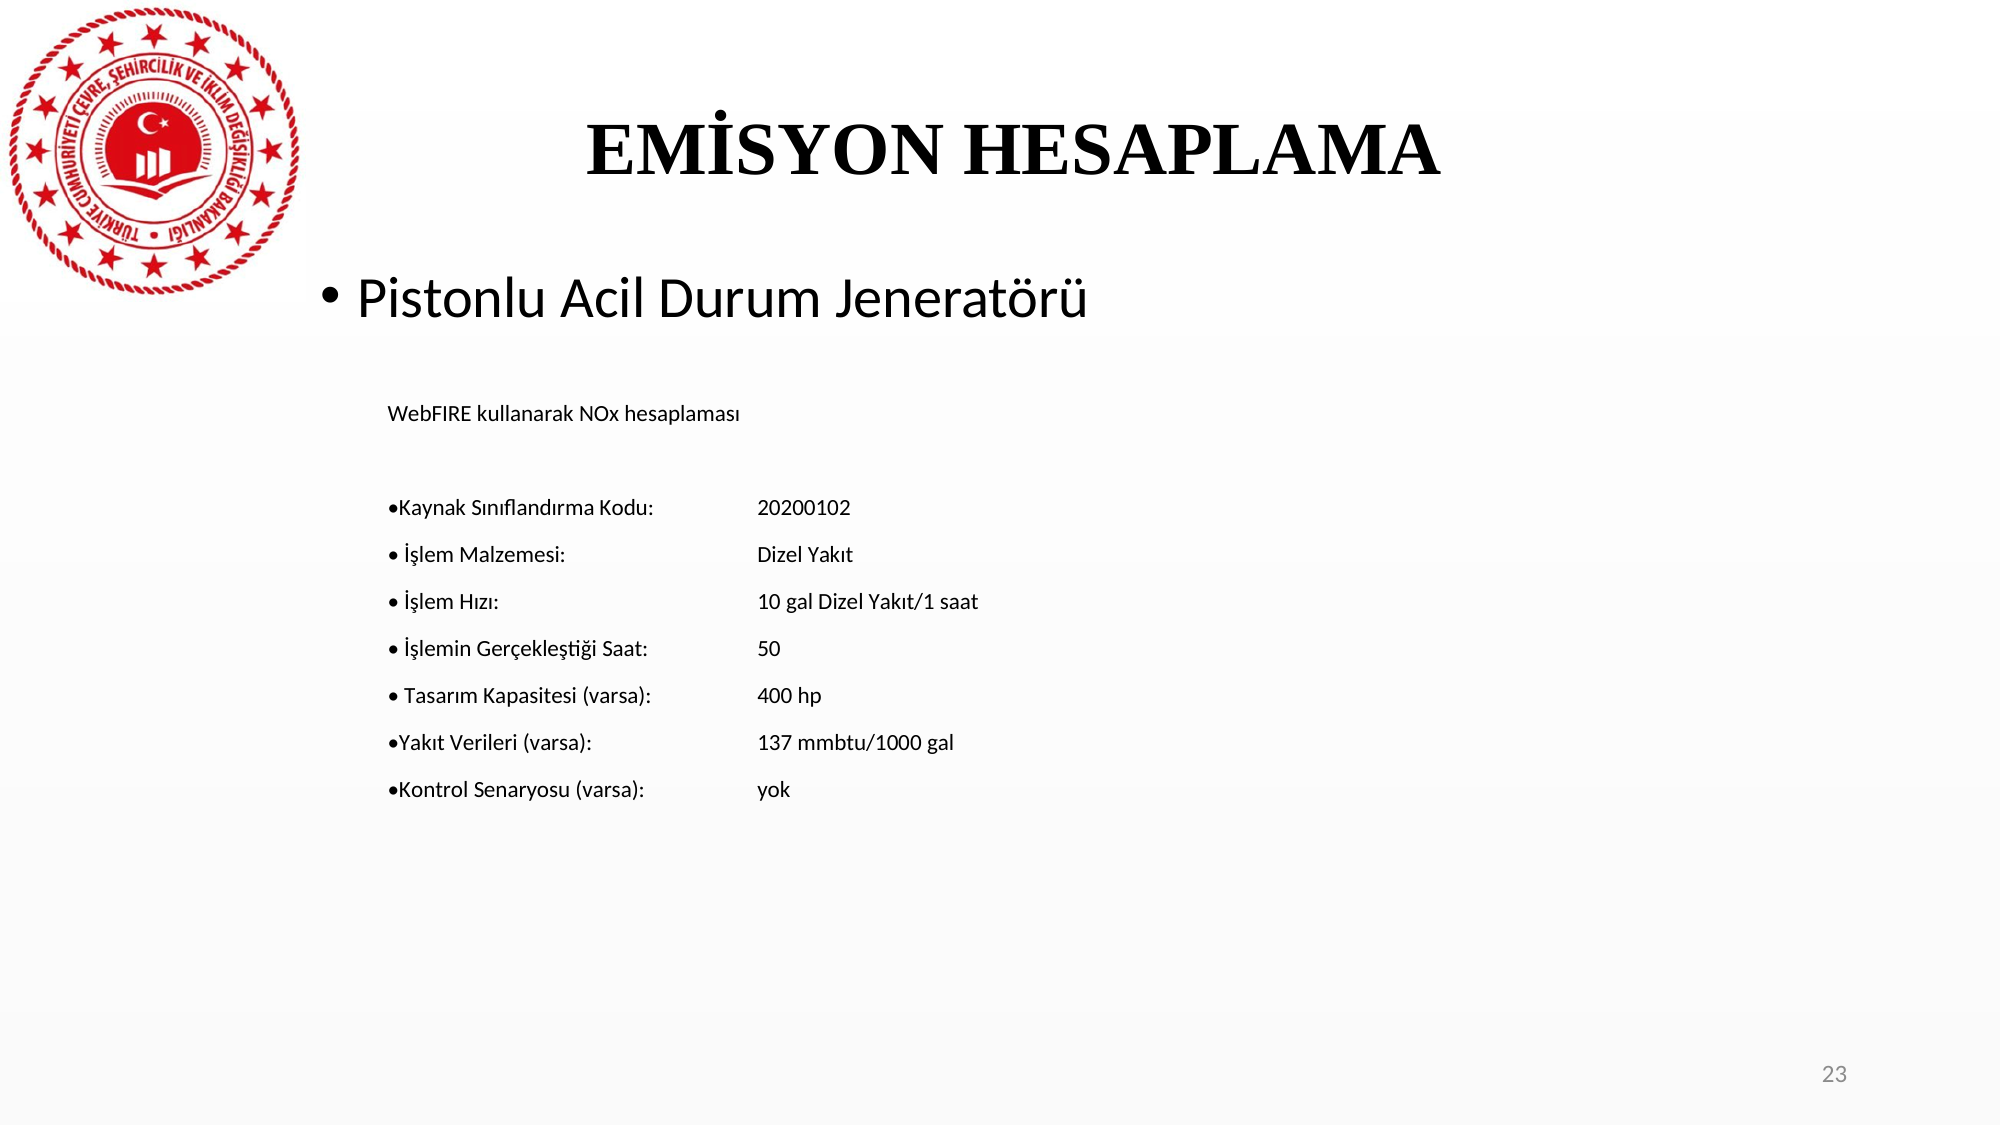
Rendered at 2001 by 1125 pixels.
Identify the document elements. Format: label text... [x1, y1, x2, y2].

slide_number 23 [1412, 1042, 1863, 1103]
picture [0, 0, 306, 302]
title EMİSYON HESAPLAMA [306, 42, 1877, 260]
list Pistonlu Acil Durum Jeneratörü [305, 260, 1481, 1002]
picture [387, 399, 1333, 822]
